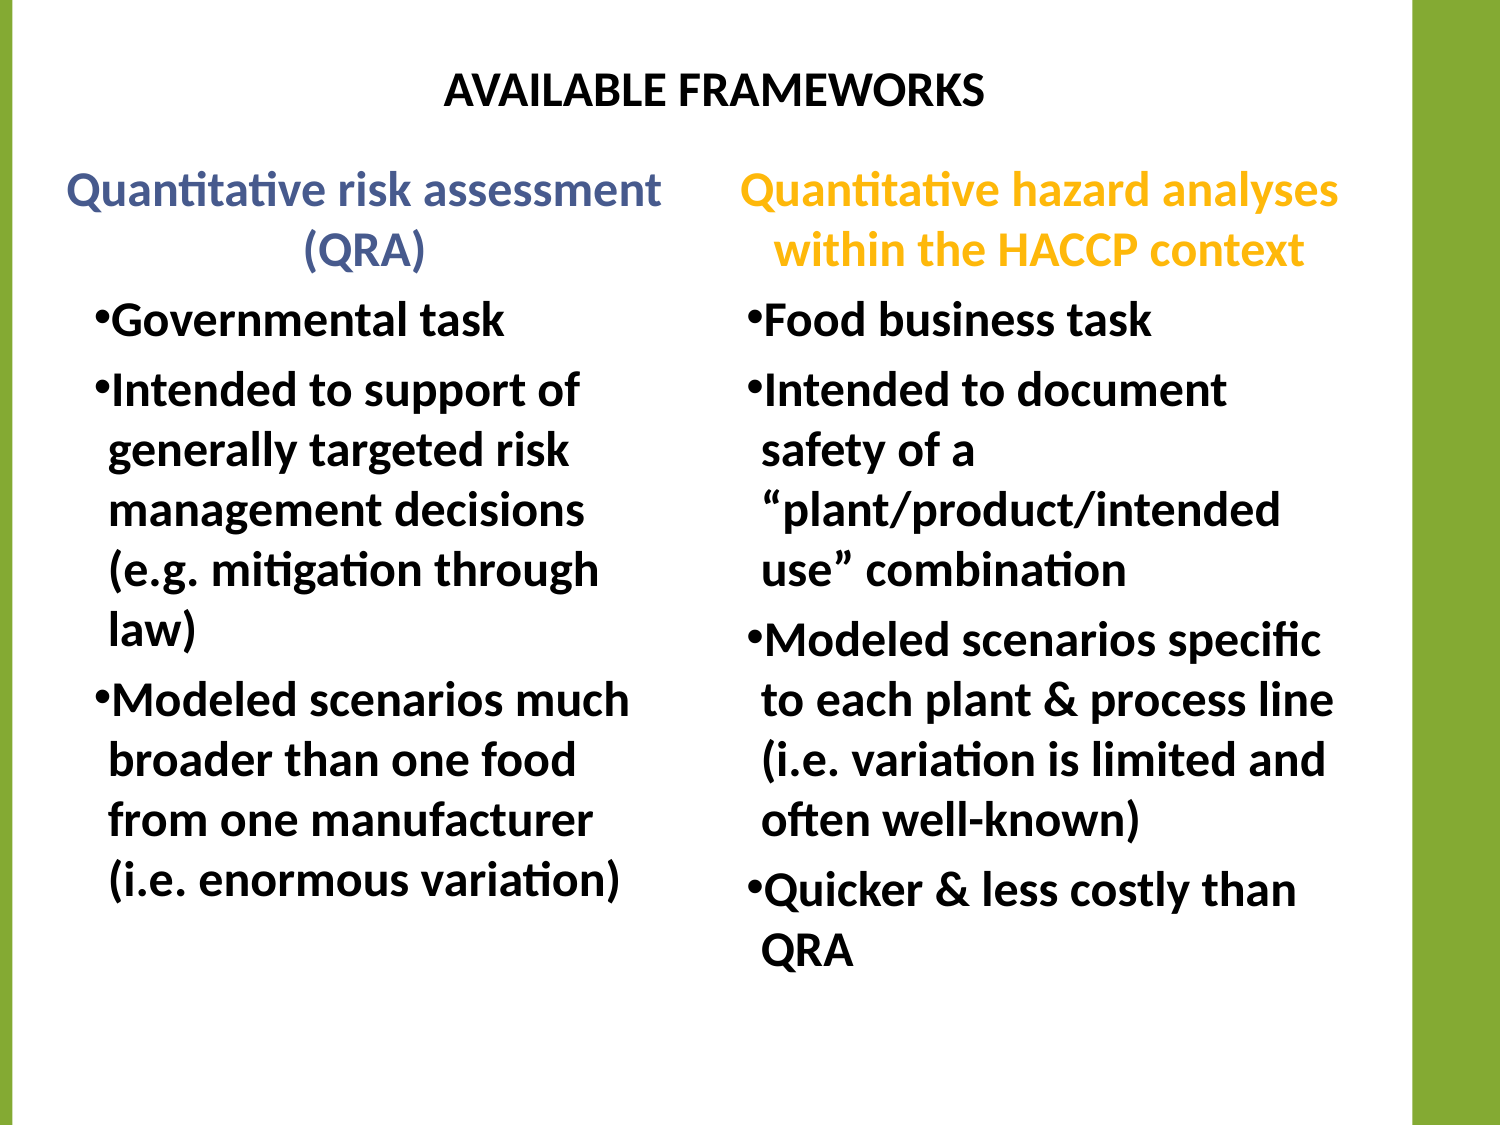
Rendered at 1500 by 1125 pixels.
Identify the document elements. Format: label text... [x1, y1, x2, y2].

title Available frameworks [53, 31, 1376, 143]
text_box Quantitative hazard analyses within the HACCP context Food business task Intended to document safety of a “plant/product/intended use” combination Modeled scenarios specific to each plant & process line (i.e. variation is limited and often well-known) Quicker & less costly than QRA [702, 148, 1376, 1025]
list Quantitative risk assessment (QRA) Governmental task Intended to support of generally targeted risk management decisions (e.g. mitigation through law) Modeled scenarios much broader than one food from one manufacturer (i.e. enormous variation) [50, 149, 680, 1025]
